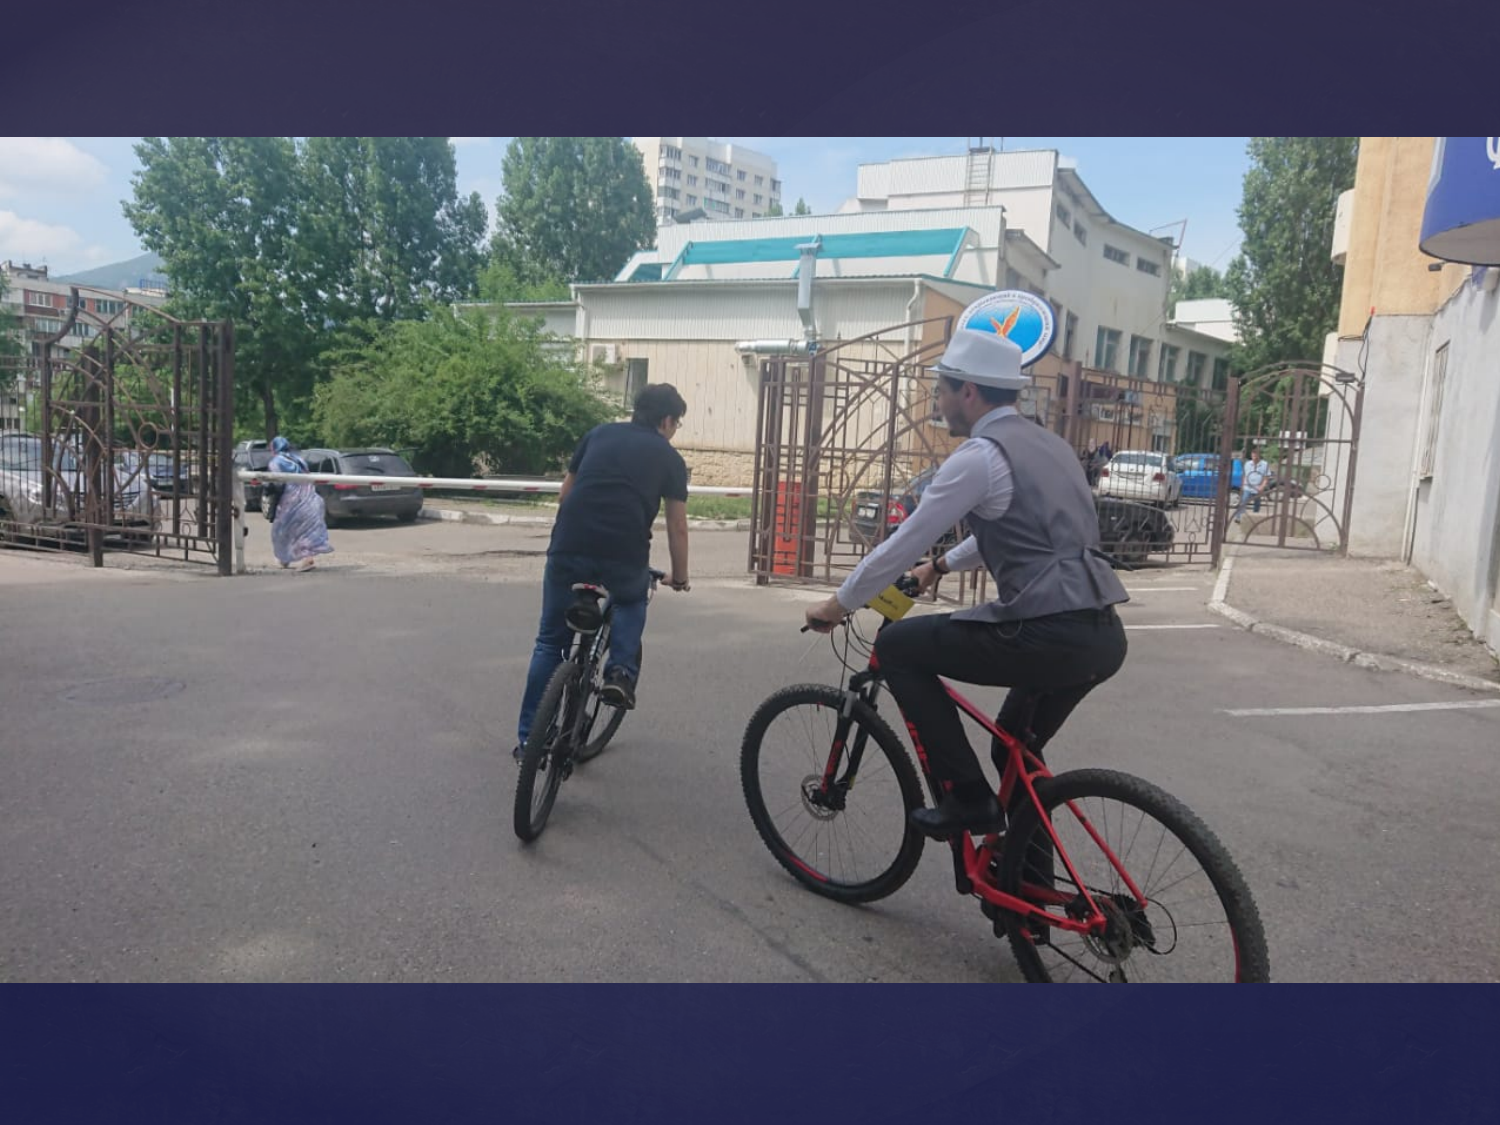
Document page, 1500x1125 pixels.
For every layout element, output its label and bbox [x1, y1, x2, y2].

list [0, 136, 1500, 983]
